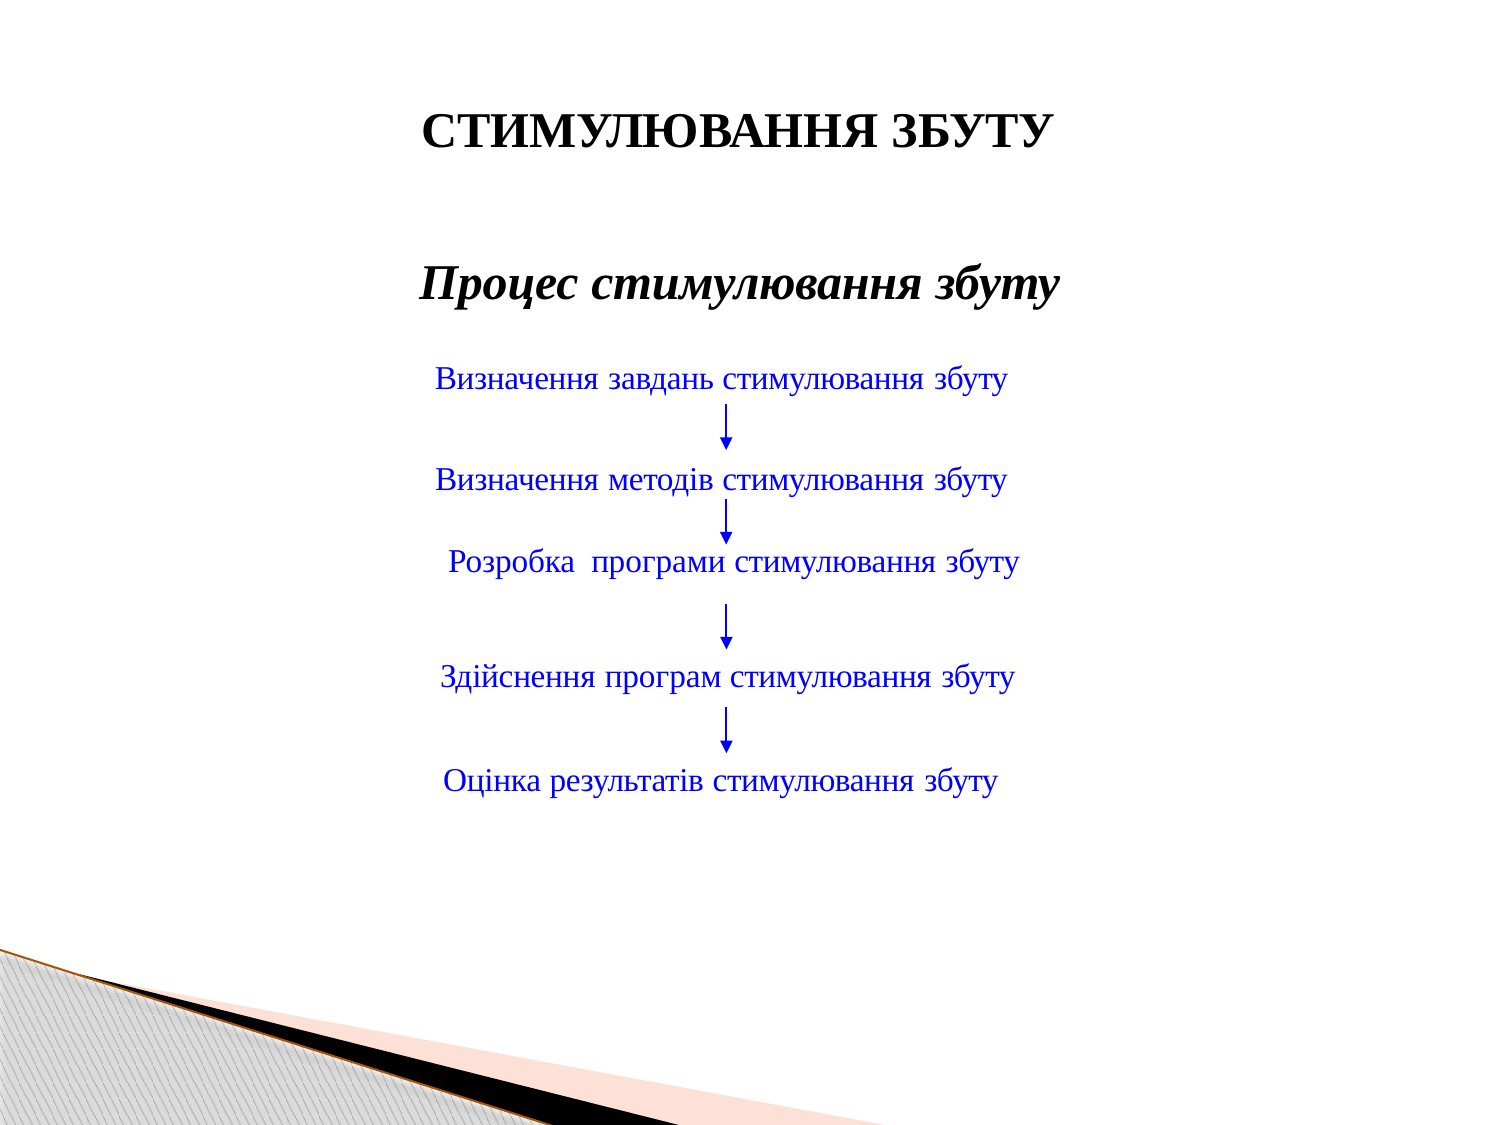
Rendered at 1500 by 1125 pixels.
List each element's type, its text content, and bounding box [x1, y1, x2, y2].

text_box СТИМУЛЮВАННЯ ЗБУТУ Процес стимулювання збуту [42, 95, 1435, 310]
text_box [719, 603, 733, 650]
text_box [719, 403, 733, 451]
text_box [719, 498, 733, 545]
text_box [719, 706, 733, 754]
text_box Визначення завдань стимулювання збуту Визначення методів стимулювання збуту Розробка програми стимулювання збуту Здійснення програм стимулювання збуту Оцінка результатів стимулювання збуту [432, 354, 1031, 798]
